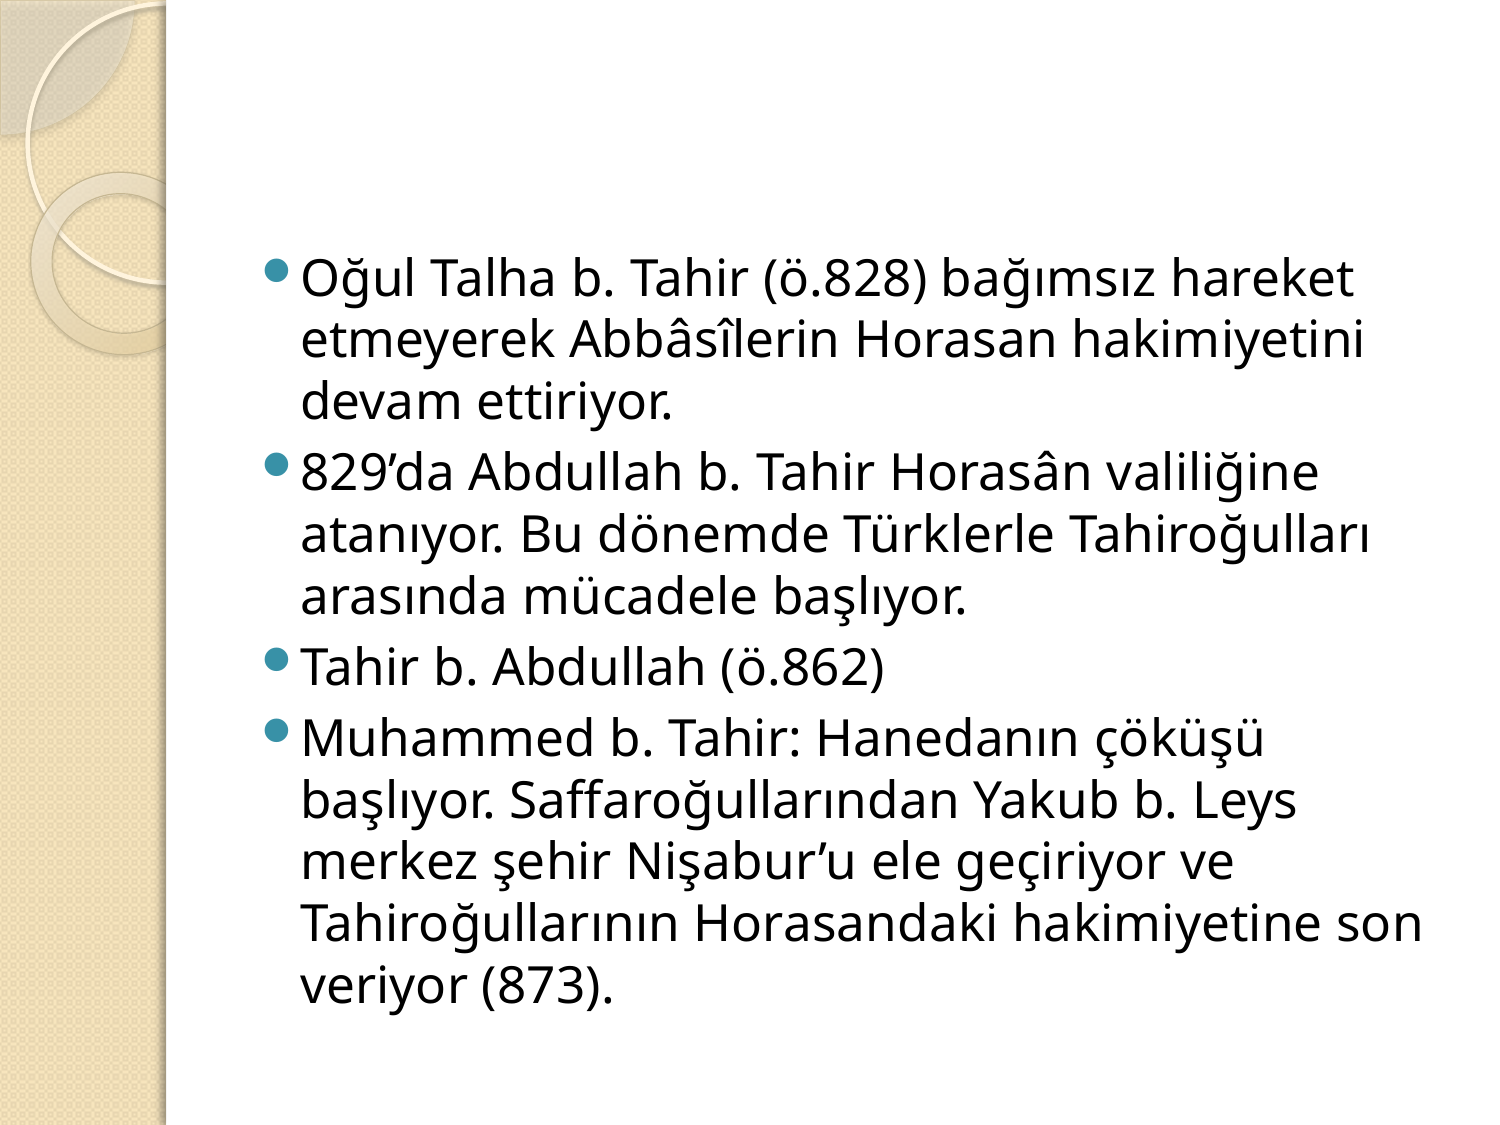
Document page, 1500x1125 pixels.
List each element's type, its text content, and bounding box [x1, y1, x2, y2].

list Oğul Talha b. Tahir (ö.828) bağımsız hareket etmeyerek Abbâsîlerin Horasan hakimiyetini devam ettiriyor. 829’da Abdullah b. Tahir Horasân valiliğine atanıyor. Bu dönemde Türklerle Tahiroğulları arasında mücadele başlıyor. Tahir b. Abdullah (ö.862) Muhammed b. Tahir: Hanedanın çöküşü başlıyor. Saffaroğullarından Yakub b. Leys merkez şehir Nişabur’u ele geçiriyor ve Tahiroğullarının Horasandaki hakimiyetine son veriyor (873). [235, 237, 1466, 1025]
